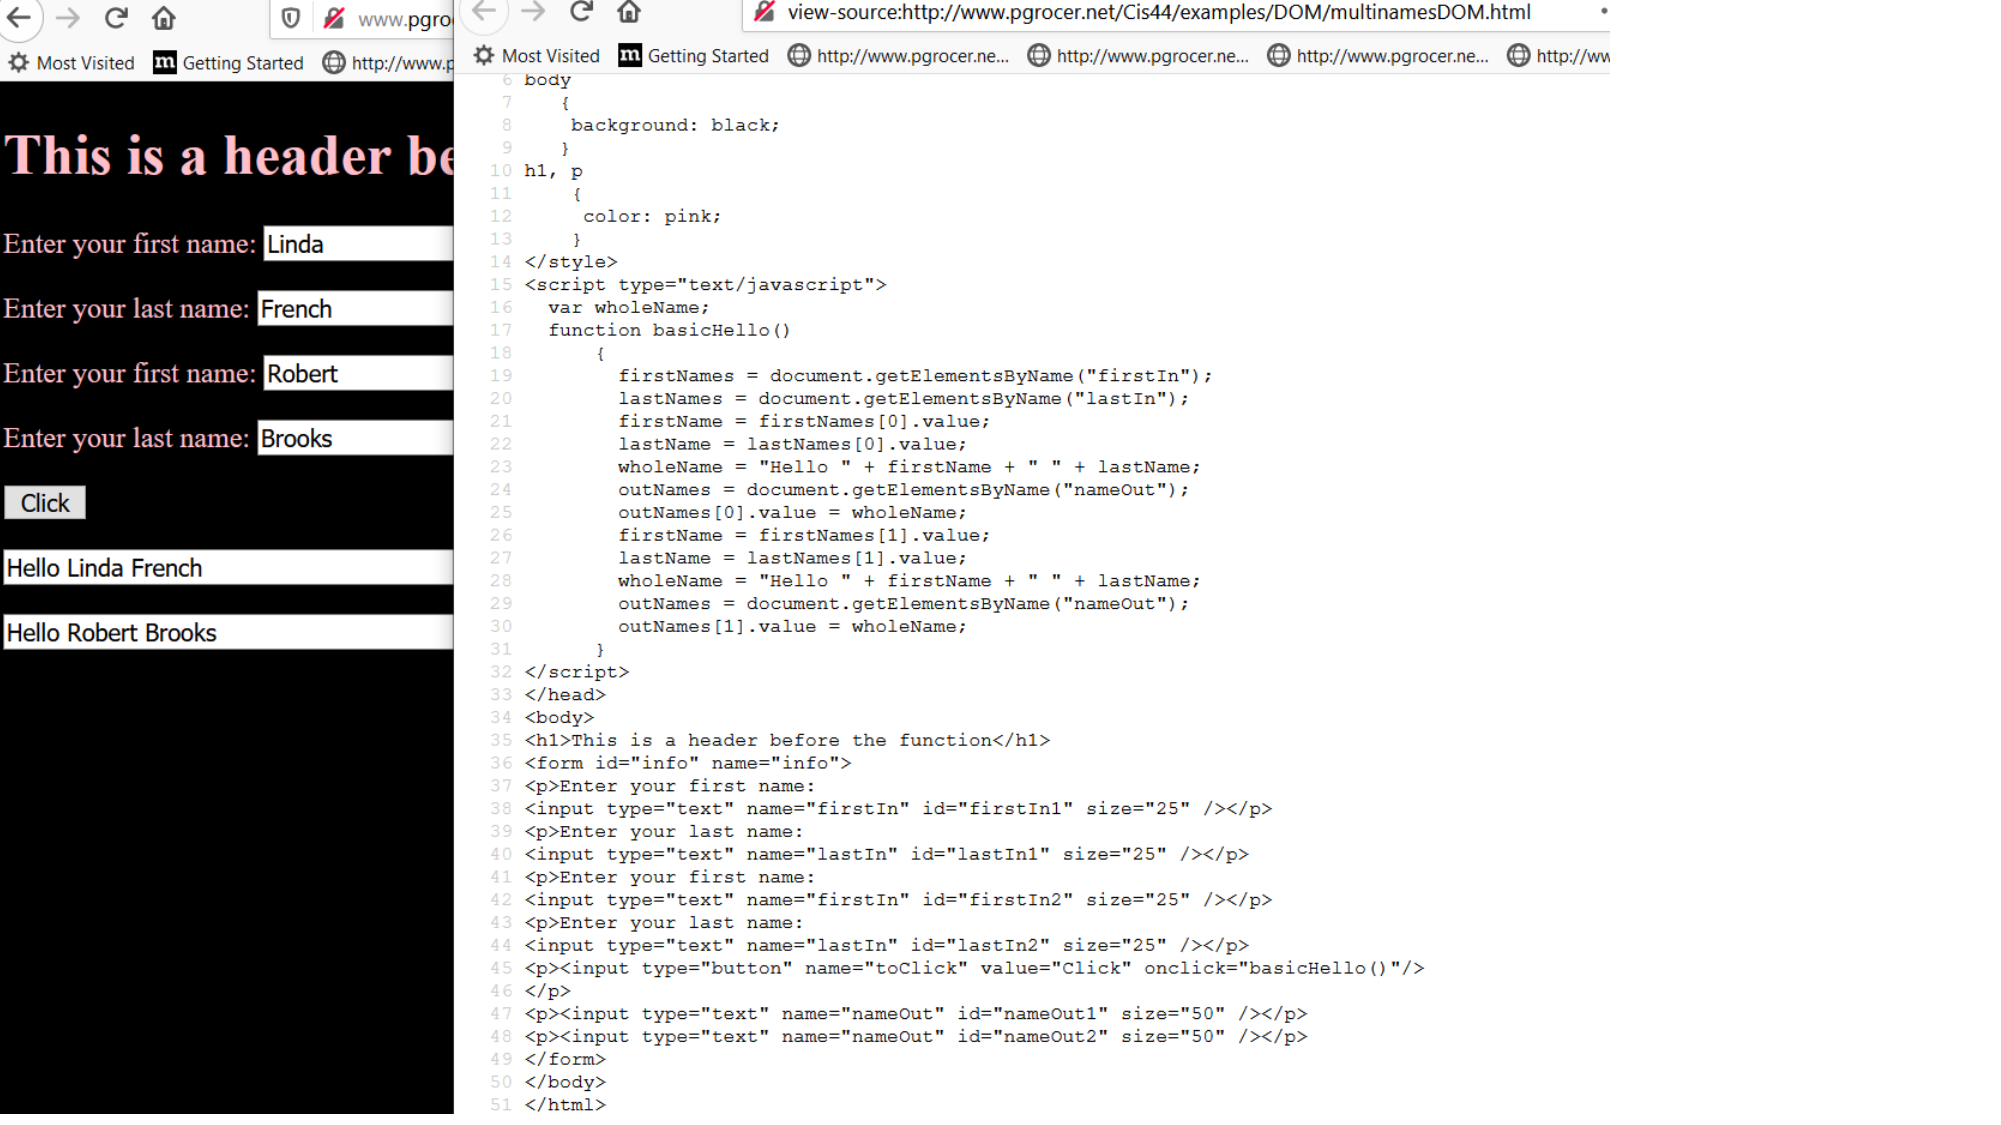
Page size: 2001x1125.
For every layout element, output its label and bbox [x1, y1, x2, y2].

picture [0, 0, 1610, 1114]
